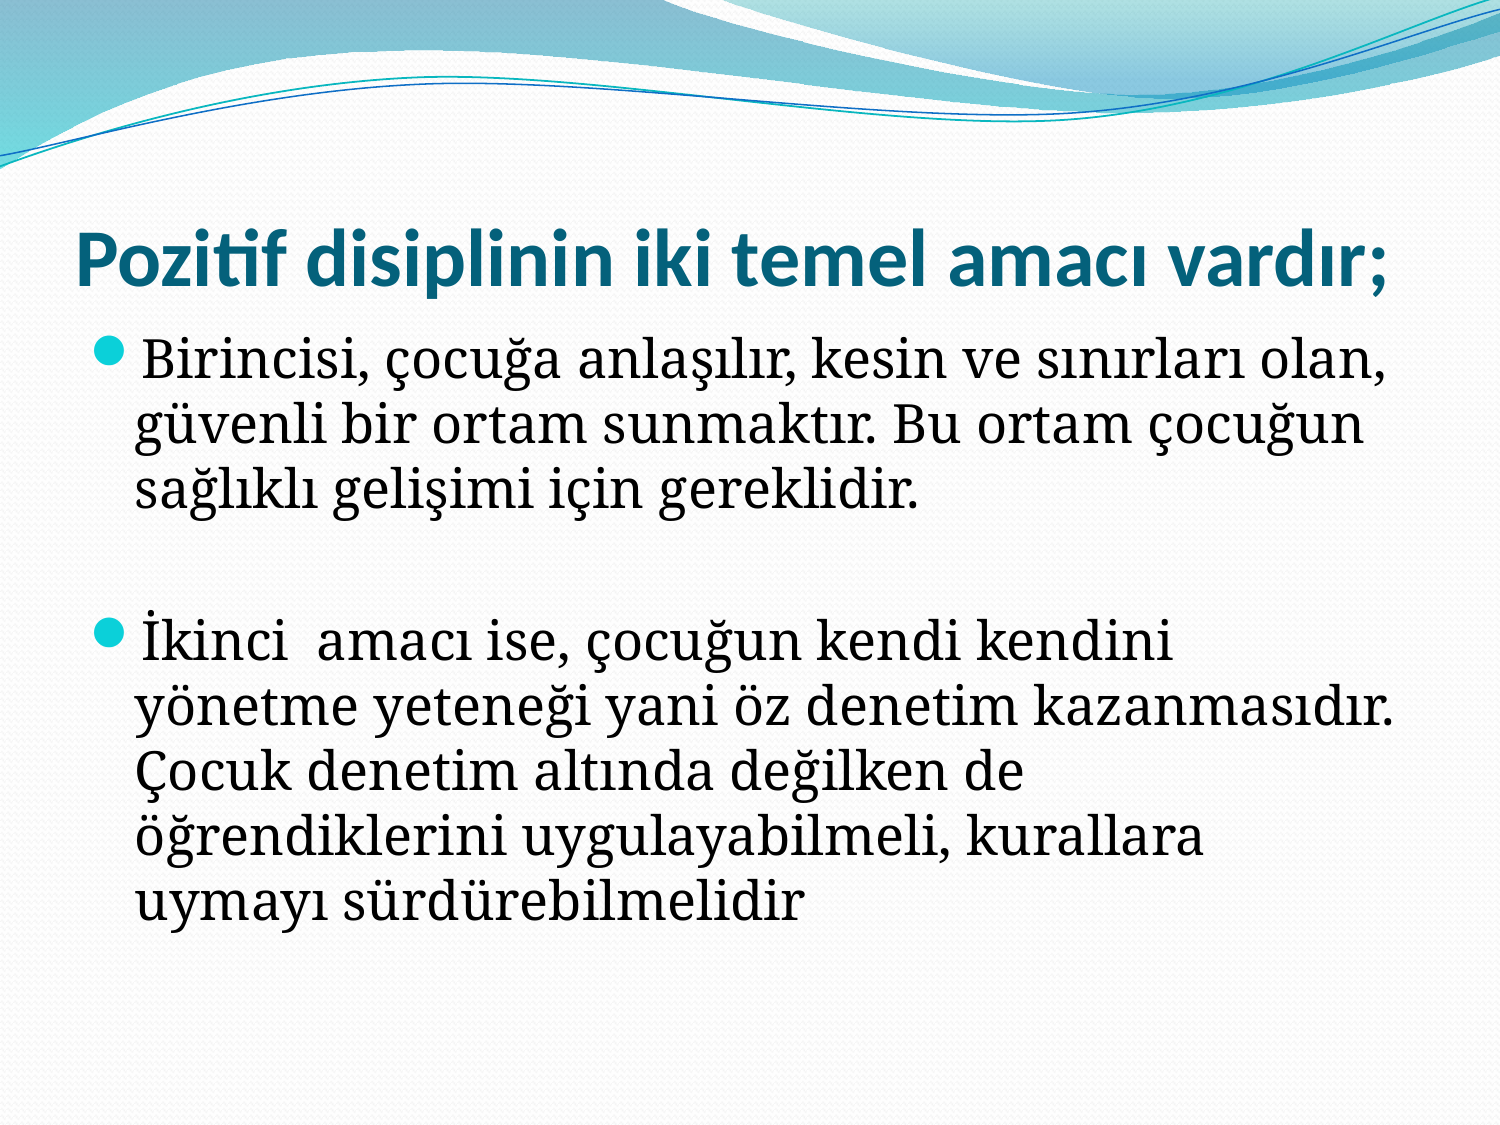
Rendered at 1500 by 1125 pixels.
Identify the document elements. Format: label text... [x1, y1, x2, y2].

title Pozitif disiplinin iki temel amacı vardır; [75, 115, 1425, 303]
list Birincisi, çocuğa anlaşılır, kesin ve sınırları olan, güvenli bir ortam sunmaktır. Bu ortam çocuğun sağlıklı gelişimi için gereklidir. İkinci amacı ise, çocuğun kendi kendini yönetme yeteneği yani öz denetim kazanmasıdır. Çocuk denetim altında değilken de öğrendiklerini uygulayabilmeli, kurallara uymayı sürdürebilmelidir [75, 317, 1425, 1038]
